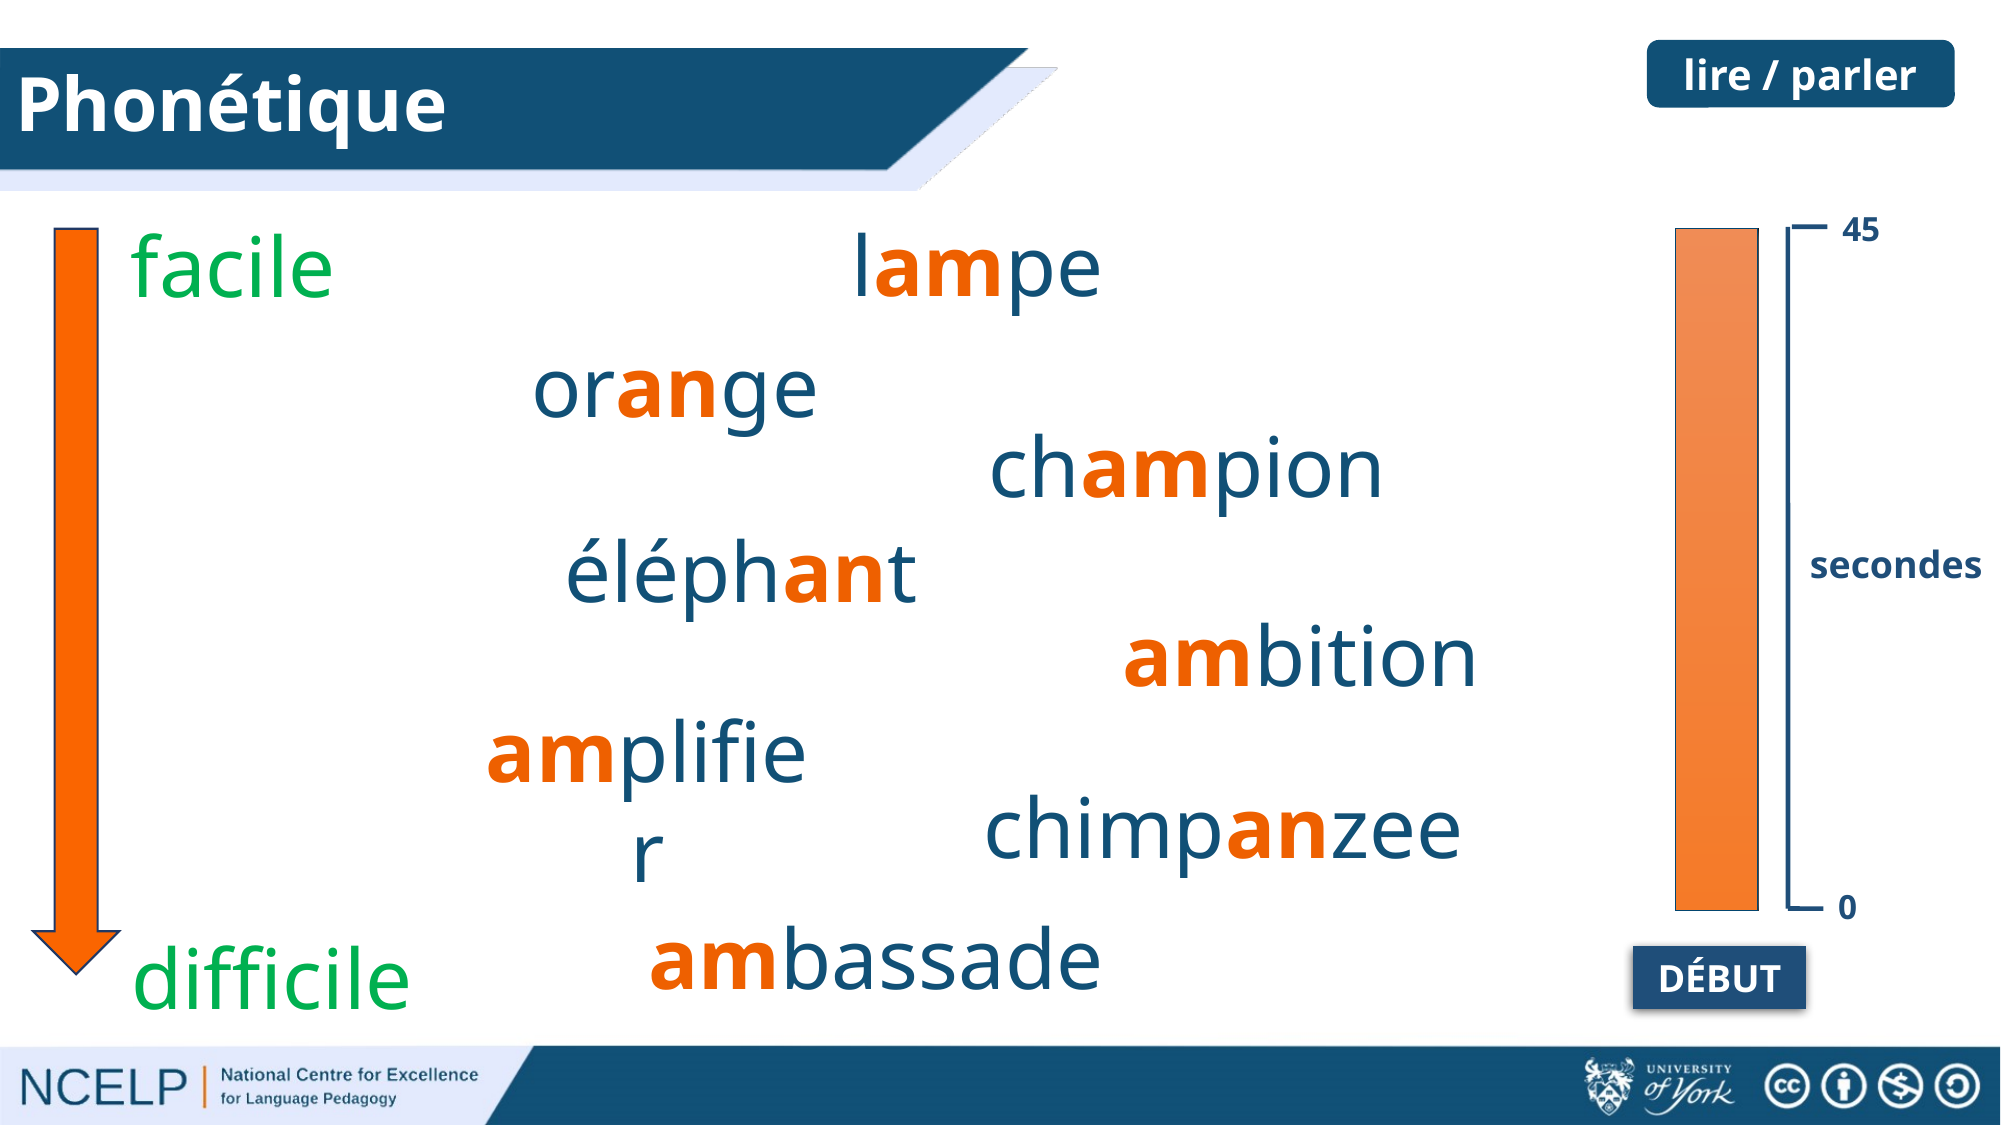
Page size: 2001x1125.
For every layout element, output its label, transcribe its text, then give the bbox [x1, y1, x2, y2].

text_box orange [511, 326, 839, 442]
text_box 0 [1823, 878, 1899, 934]
text_box lampe [814, 205, 1142, 320]
text_box ambassade [611, 898, 1142, 1014]
text_box facile [115, 206, 379, 322]
text_box champion [958, 406, 1417, 521]
text_box [30, 227, 116, 976]
picture [0, 0, 2001, 1125]
text_box lire / parler [1646, 39, 1955, 108]
text_box DÉBUT [1632, 946, 1807, 1010]
text_box secondes [1788, 534, 2000, 594]
text_box chimpanzee [950, 768, 1497, 883]
text_box amplifier [456, 692, 839, 907]
text_box difficile [116, 918, 434, 1034]
text_box ambition [1098, 595, 1504, 711]
text_box [1675, 228, 1758, 911]
text_box secondes [1778, 534, 1787, 594]
text_box 45 [1827, 200, 1899, 256]
text_box éléphant [539, 511, 943, 627]
